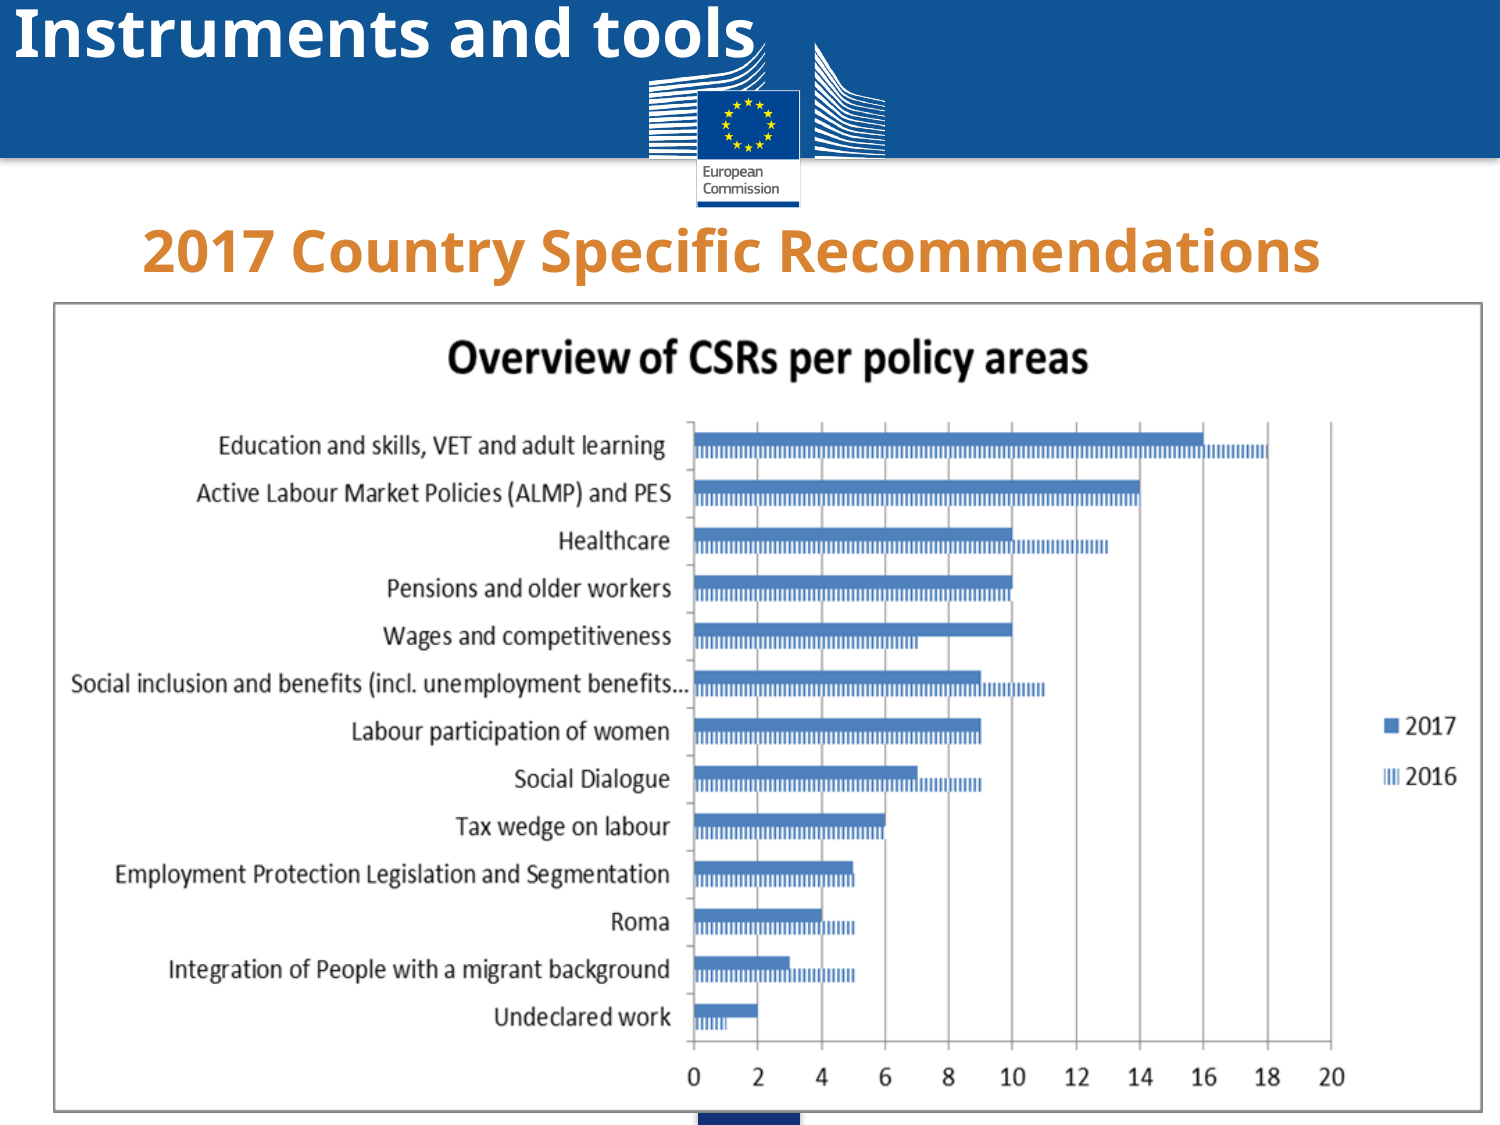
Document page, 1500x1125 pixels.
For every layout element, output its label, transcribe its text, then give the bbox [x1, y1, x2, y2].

text_box 2017 Country Specific Recommendations [0, 160, 1483, 268]
picture [52, 302, 1483, 1114]
picture [649, 42, 885, 160]
text_box Instruments and tools [0, 0, 851, 79]
